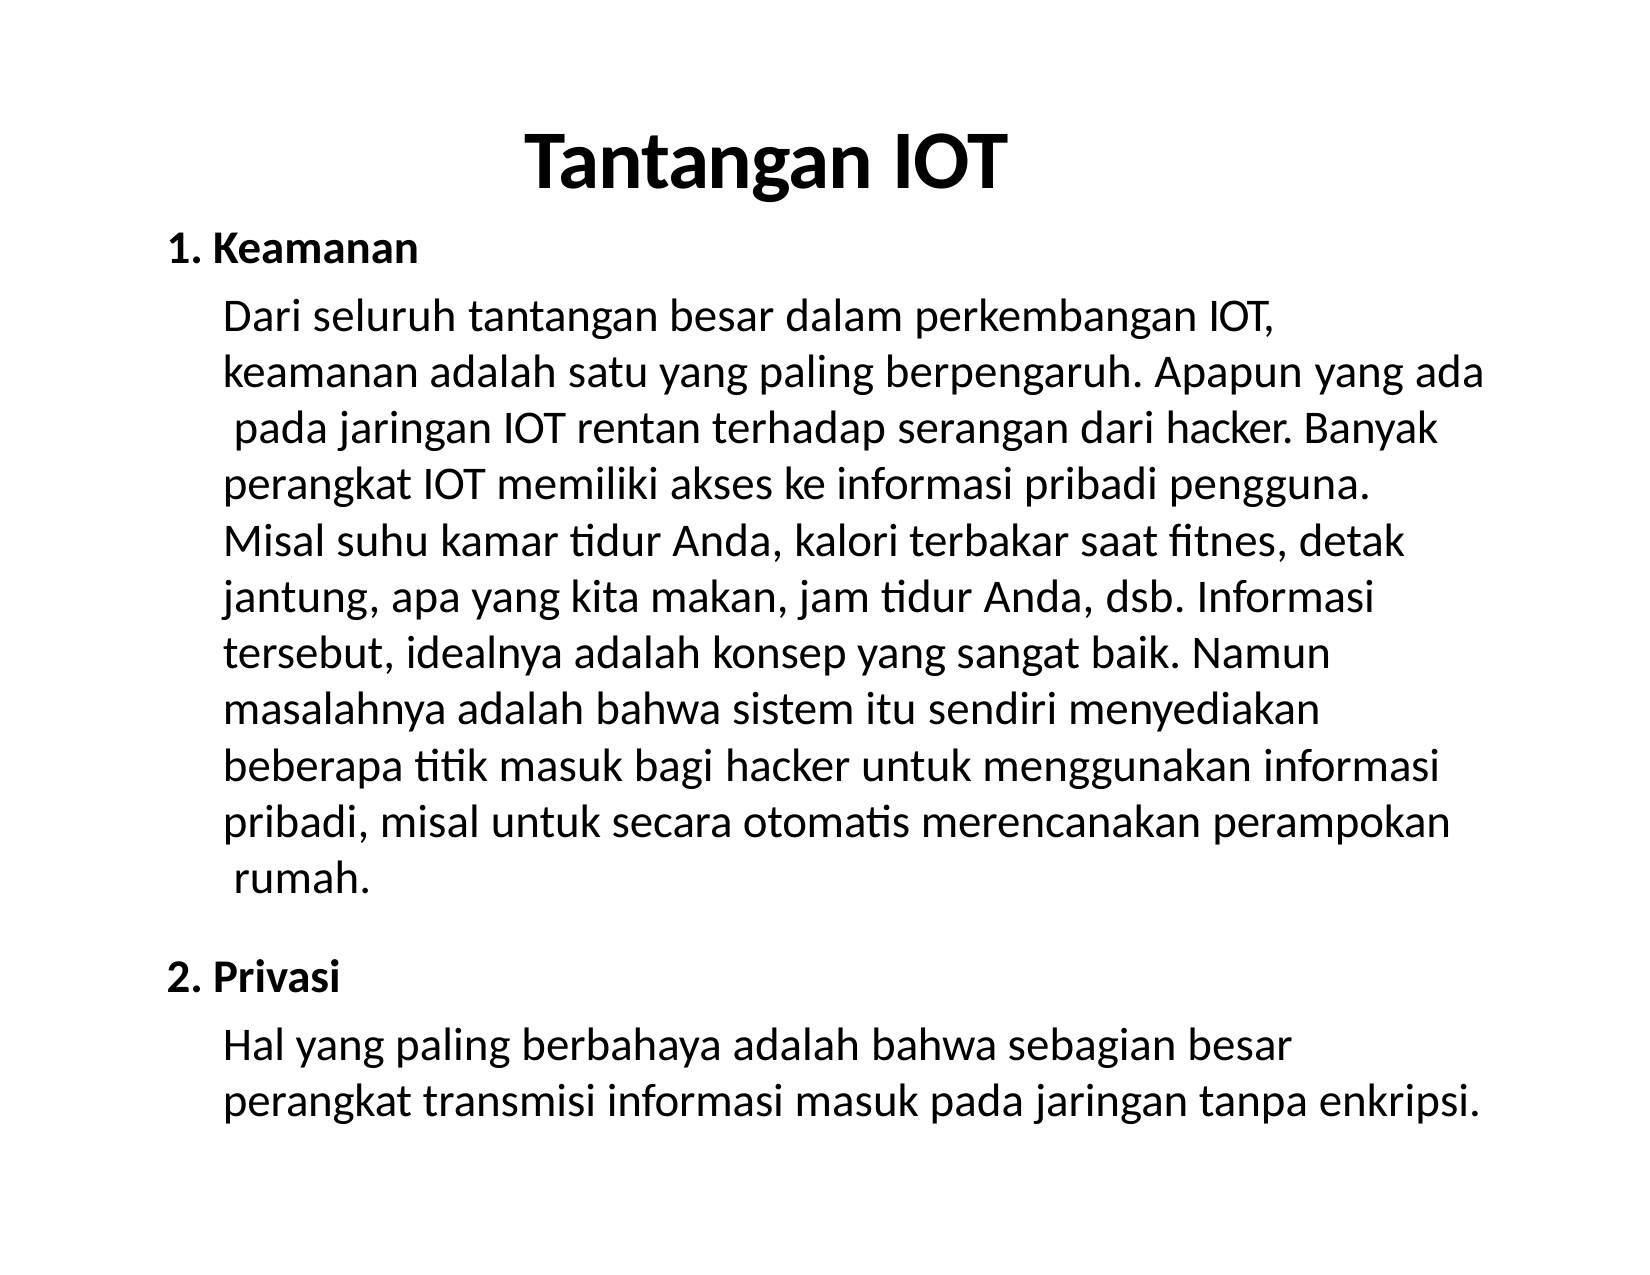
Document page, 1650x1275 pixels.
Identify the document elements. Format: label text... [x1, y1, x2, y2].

title Tantangan IOT [522, 102, 1022, 203]
text_box Keamanan Dari seluruh tantangan besar dalam perkembangan IOT, keamanan adalah satu yang paling berpengaruh. Apapun yang ada pada jaringan IOT rentan terhadap serangan dari hacker. Banyak perangkat IOT memiliki akses ke informasi pribadi pengguna. Misal suhu kamar tidur Anda, kalori terbakar saat fitnes, detak jantung, apa yang kita makan, jam tidur Anda, dsb. Informasi tersebut, idealnya adalah konsep yang sangat baik. Namun masalahnya adalah bahwa sistem itu sendiri menyediakan beberapa titik masuk bagi hacker untuk menggunakan informasi pribadi, misal untuk secara otomatis merencanakan perampokan rumah. Privasi Hal yang paling berbahaya adalah bahwa sebagian besar perangkat transmisi informasi masuk pada jaringan tanpa enkripsi. [164, 203, 1488, 1126]
